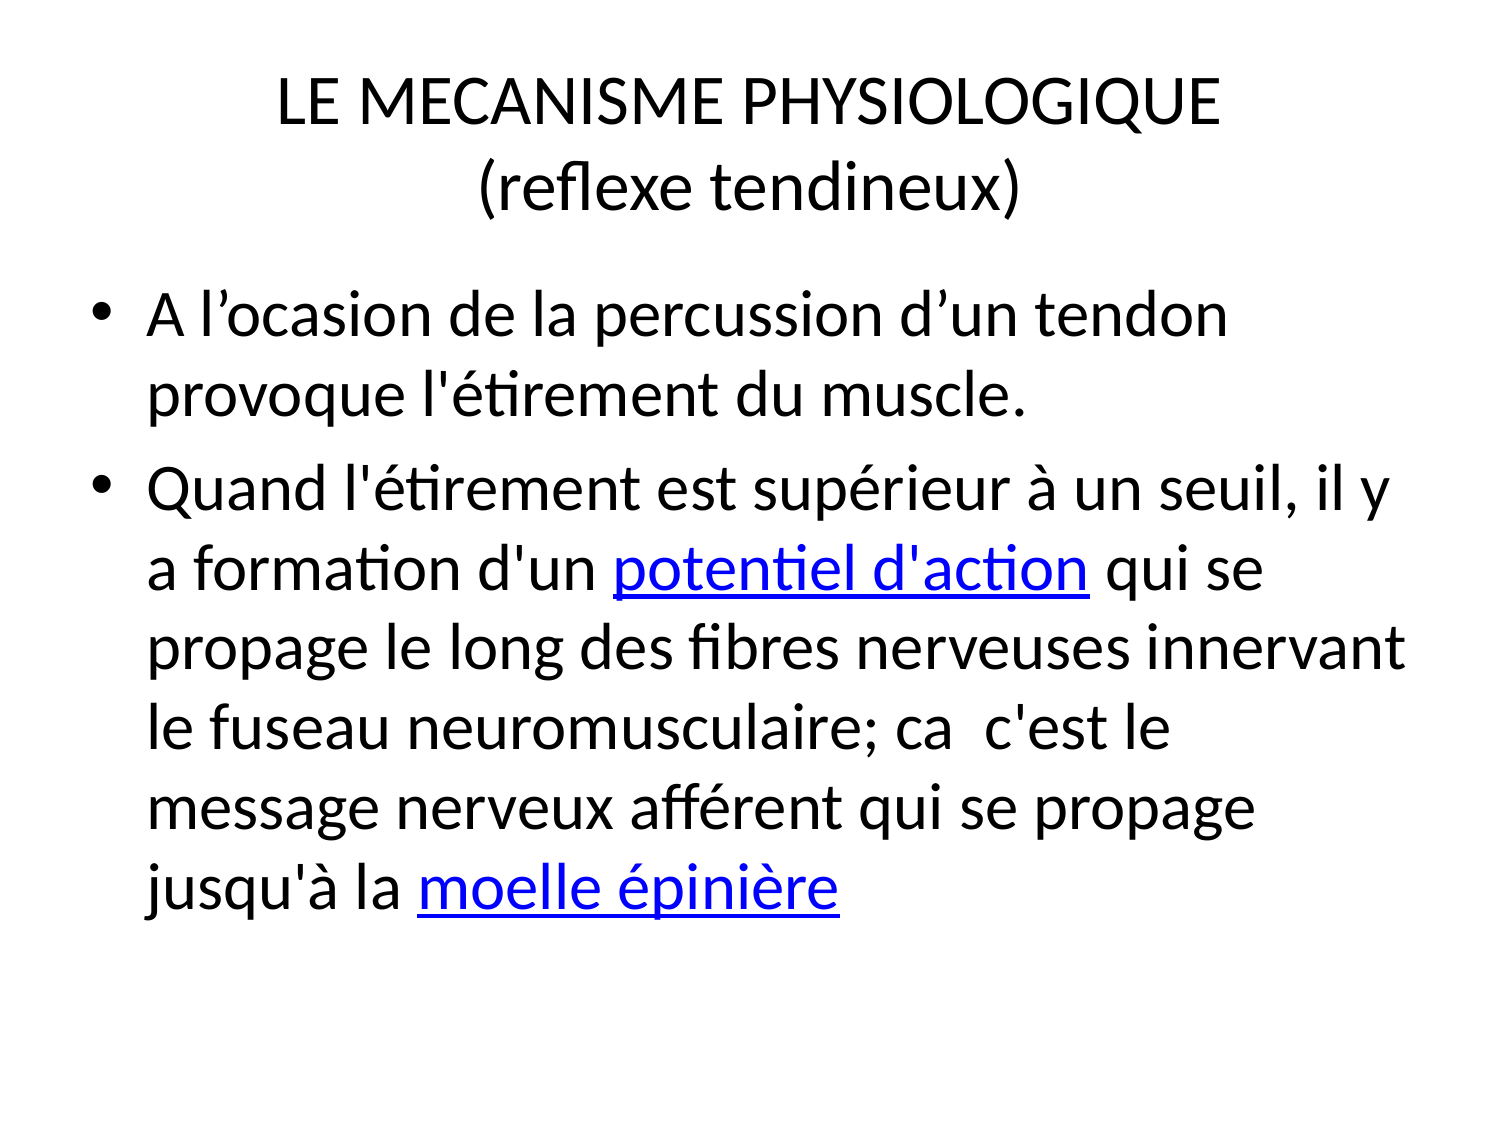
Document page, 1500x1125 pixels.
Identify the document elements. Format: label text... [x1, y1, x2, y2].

title LE MECANISME PHYSIOLOGIQUE (reflexe tendineux) [75, 45, 1425, 233]
list A l’ocasion de la percussion d’un tendon provoque l'étirement du muscle. Quand l'étirement est supérieur à un seuil, il y a formation d'un potentiel d'action qui se propage le long des fibres nerveuses innervant le fuseau neuromusculaire; ca c'est le message nerveux afférent qui se propage jusqu'à la moelle épinière [75, 262, 1425, 1005]
